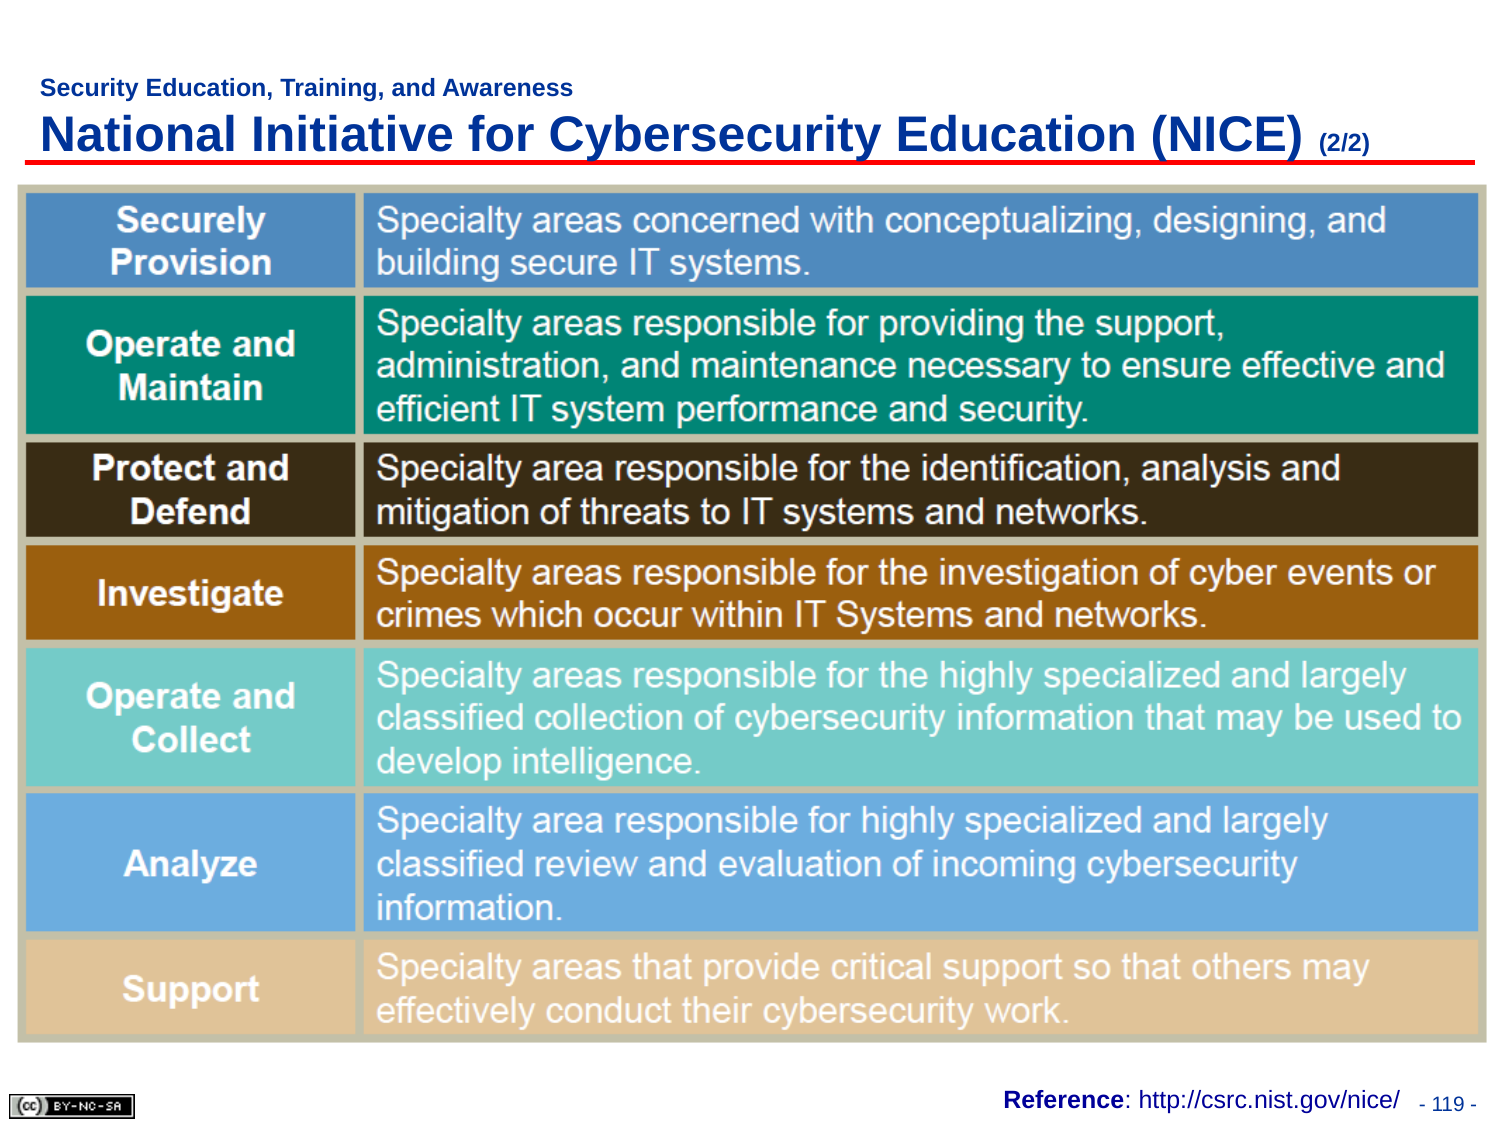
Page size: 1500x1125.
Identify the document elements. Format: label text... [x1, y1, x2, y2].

slide_number - 119 - [1292, 1083, 1493, 1125]
picture [9, 1094, 135, 1119]
text_box Reference: http://csrc.nist.gov/nice/ [988, 1076, 1475, 1122]
picture [15, 182, 1492, 1047]
title Security Education, Training, and Awareness National Initiative for Cybersecurity Education (NICE) (2/2) [24, 0, 1476, 169]
